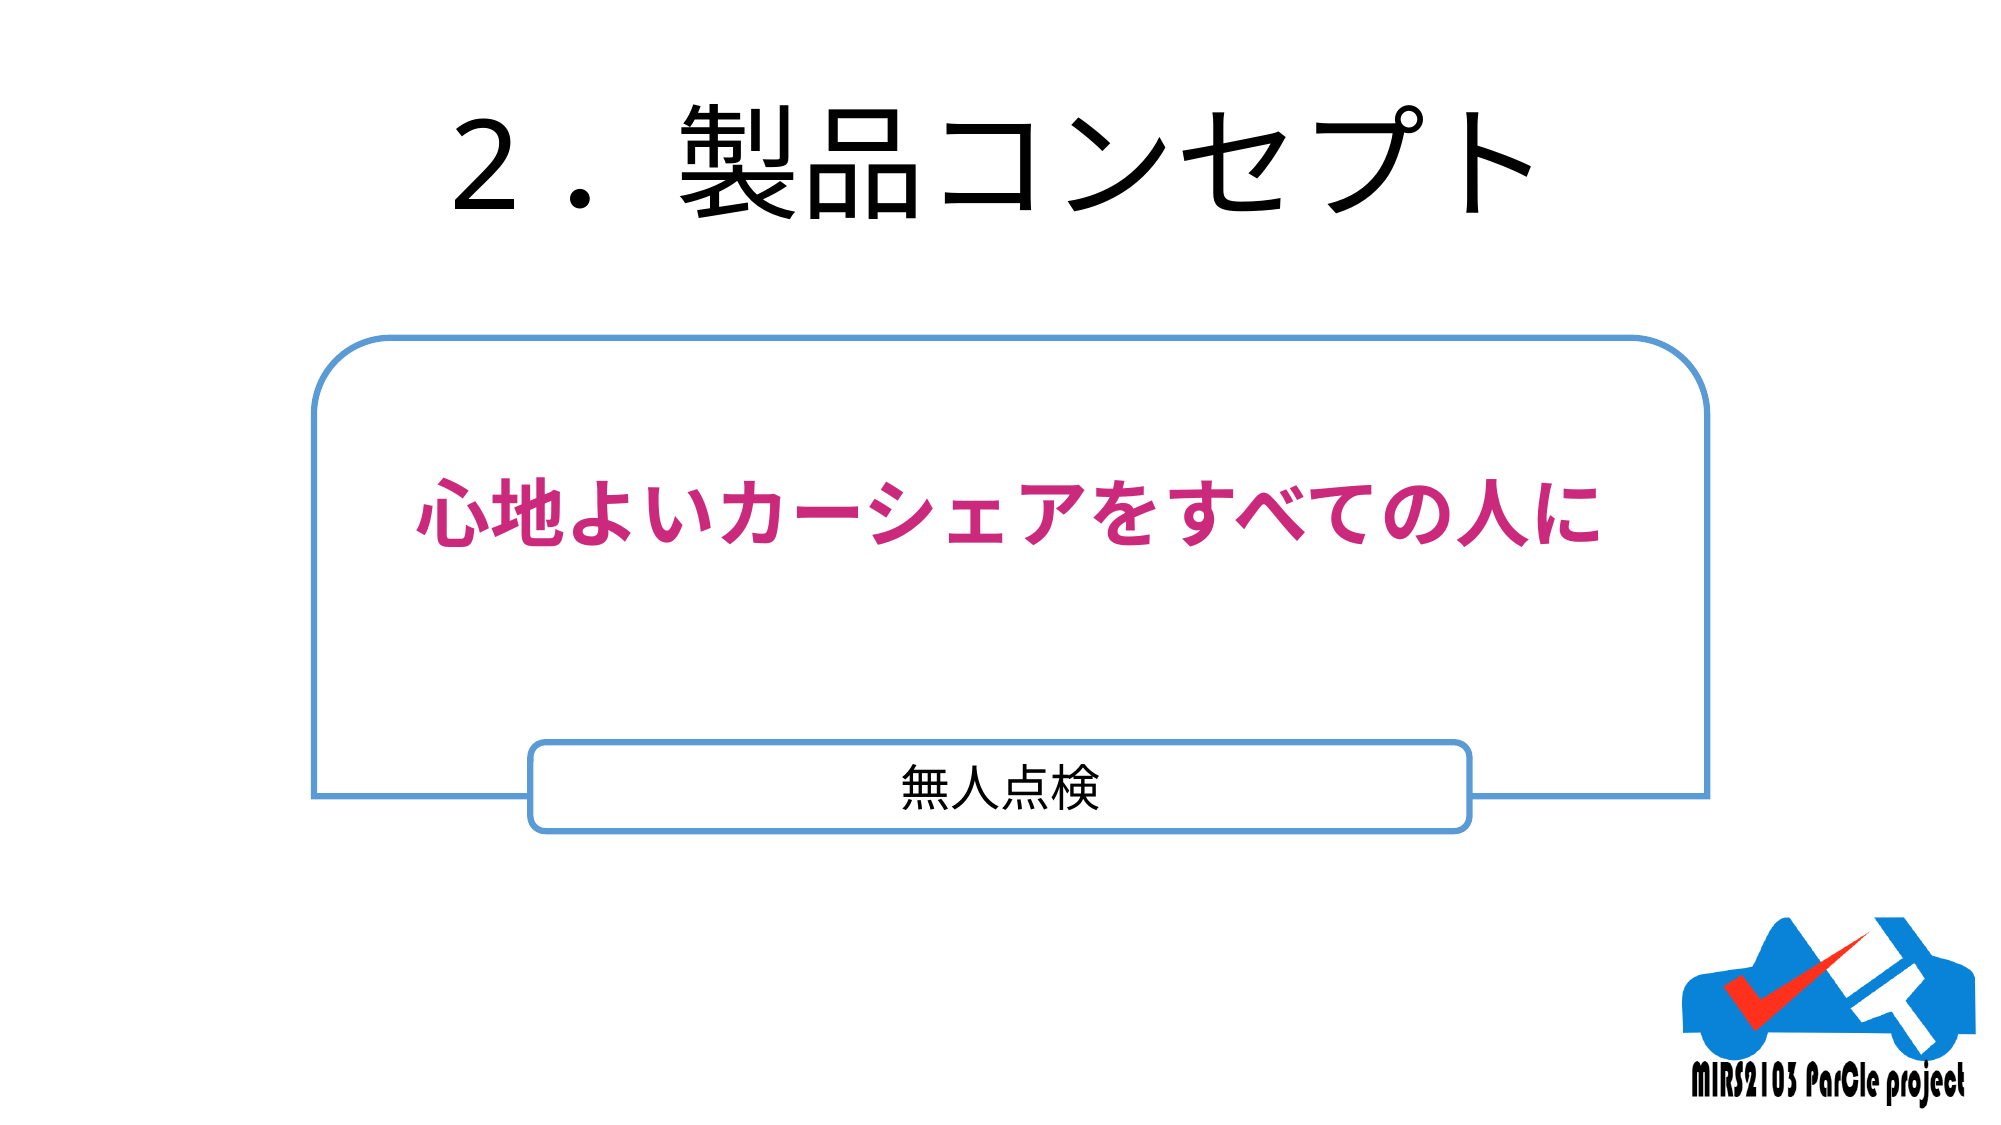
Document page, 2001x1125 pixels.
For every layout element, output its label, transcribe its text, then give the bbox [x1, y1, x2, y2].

text_box [531, 824, 1469, 833]
text_box [312, 336, 1709, 798]
text_box [532, 741, 1468, 748]
picture [1678, 884, 2000, 1125]
title 2．製品コンセプト [249, 41, 1750, 245]
subtitle 心地よいカーシェアをすべての人に [313, 468, 1708, 743]
text_box 無人点検 [530, 748, 1470, 824]
